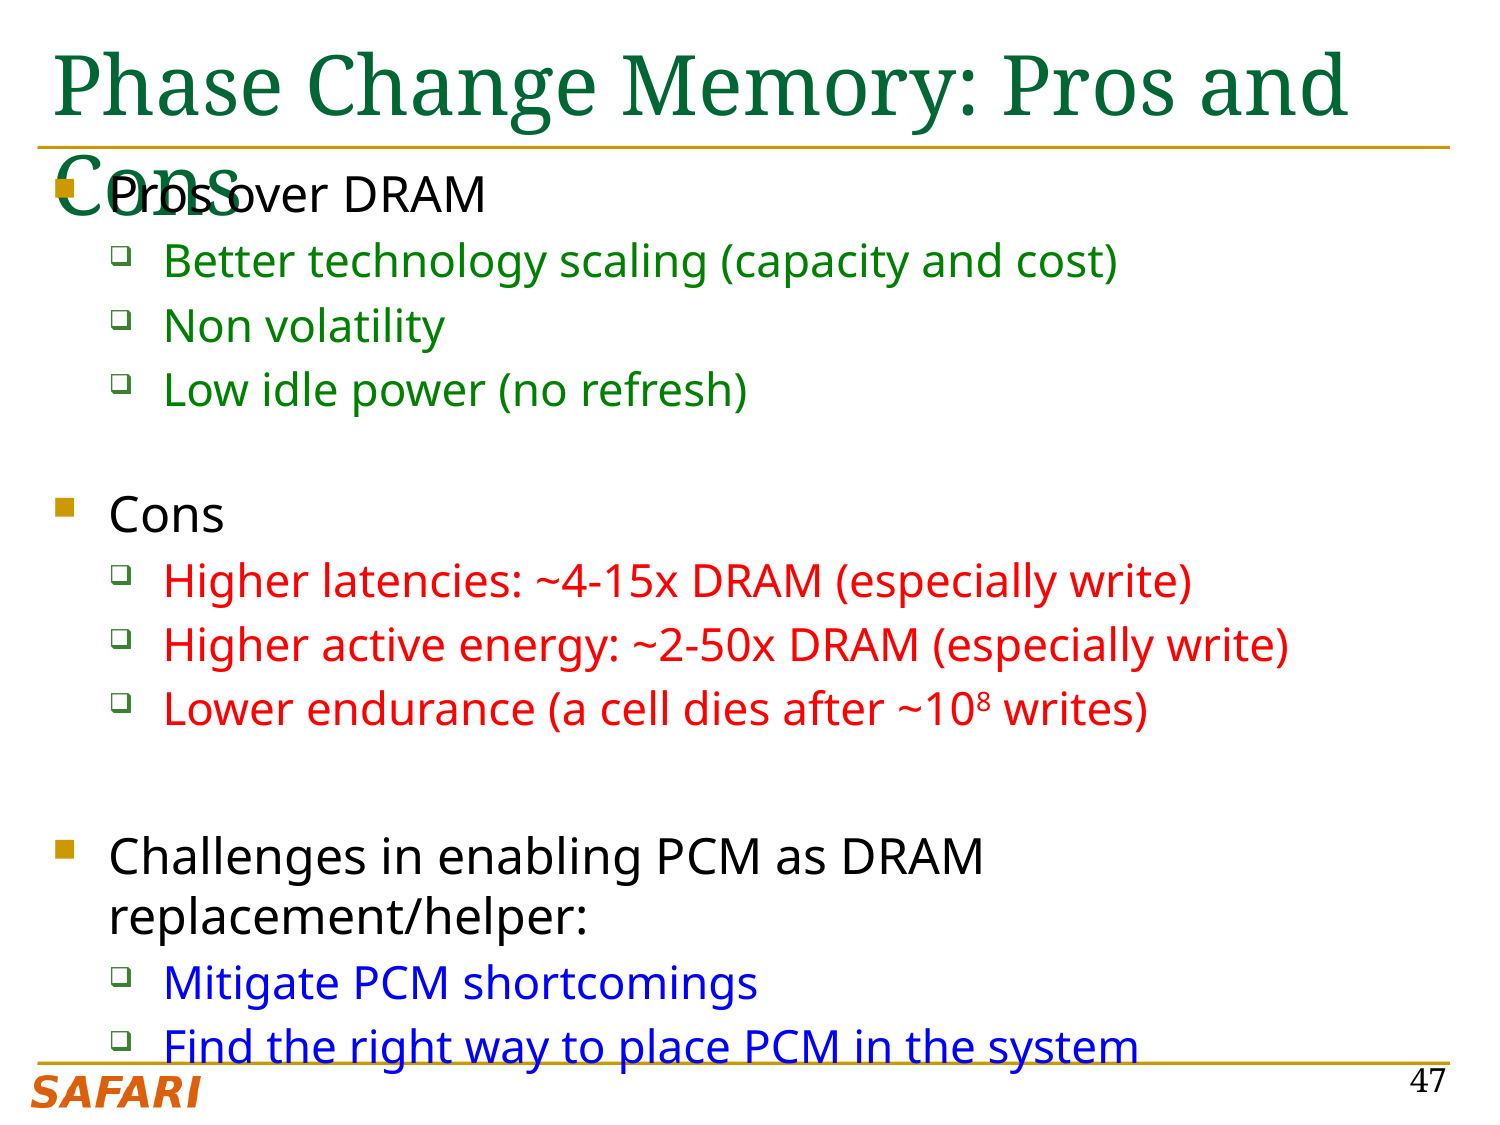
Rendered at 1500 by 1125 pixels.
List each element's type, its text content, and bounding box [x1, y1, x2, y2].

list Pros over DRAM Better technology scaling (capacity and cost) Non volatility Low idle power (no refresh) Cons Higher latencies: ~4-15x DRAM (especially write) Higher active energy: ~2-50x DRAM (especially write) Lower endurance (a cell dies after ~108 writes) Challenges in enabling PCM as DRAM replacement/helper: Mitigate PCM shortcomings Find the right way to place PCM in the system [37, 85, 1450, 938]
picture [29, 1066, 207, 1118]
slide_number 47 [1111, 1036, 1462, 1112]
title Phase Change Memory: Pros and Cons [37, 24, 1450, 85]
